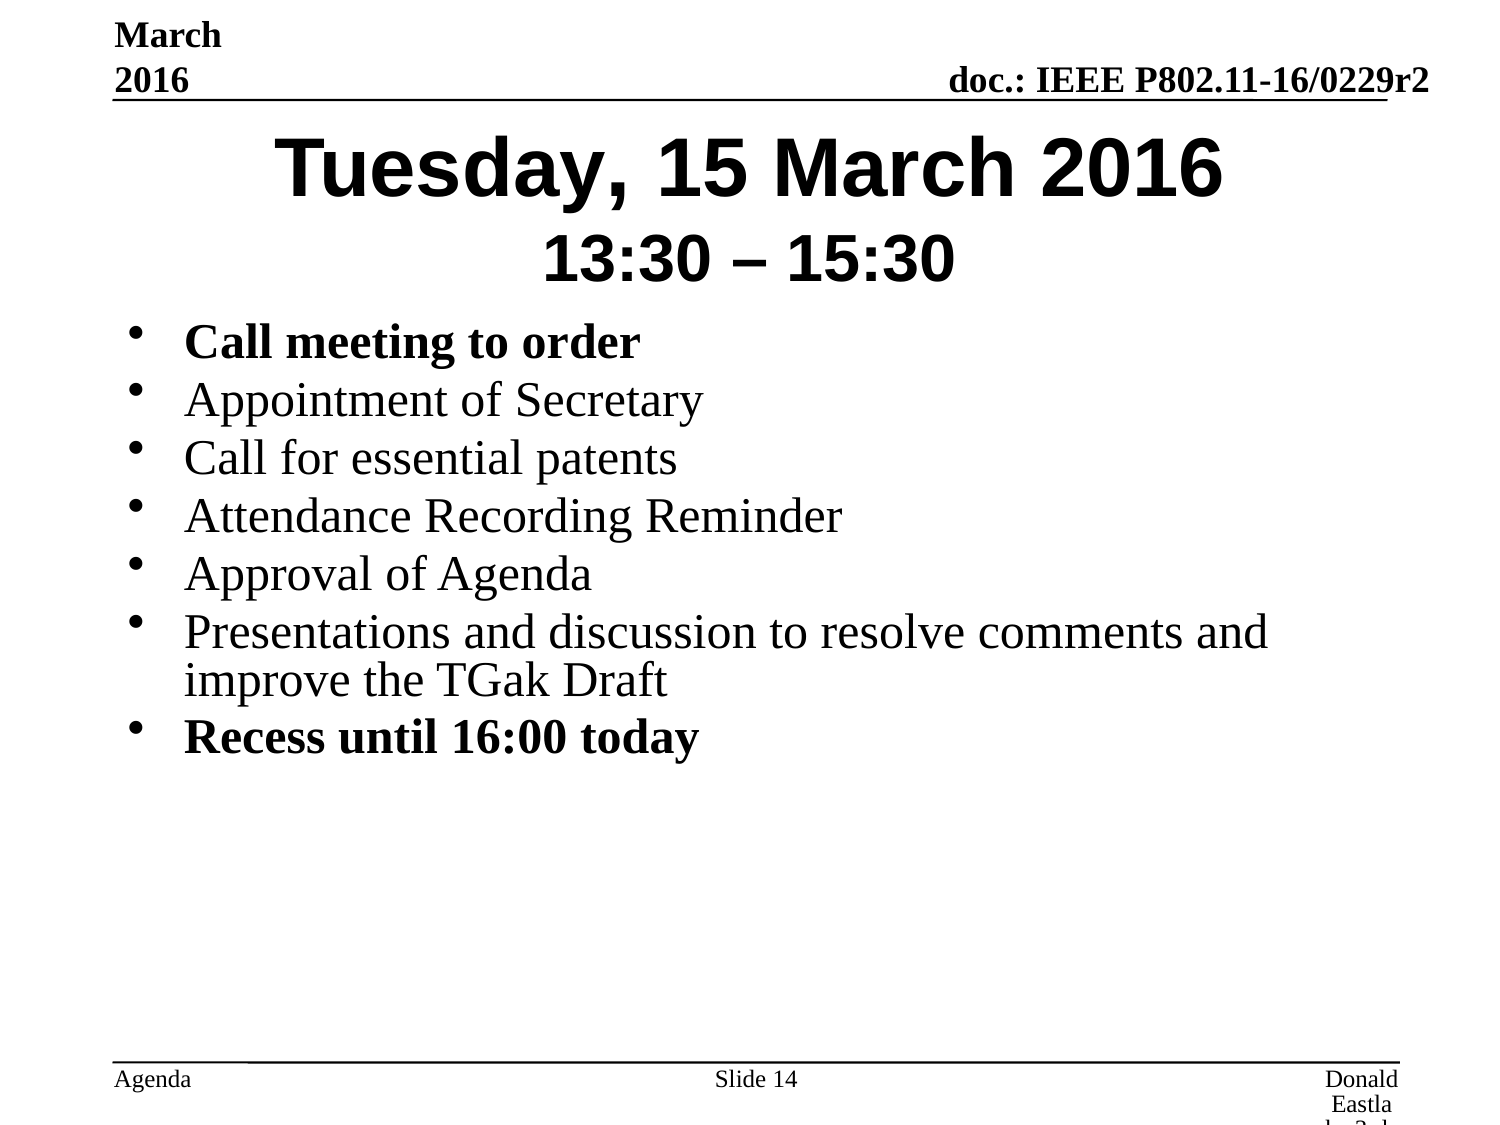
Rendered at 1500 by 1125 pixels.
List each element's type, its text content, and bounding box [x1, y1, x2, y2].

footer Donald Eastlake 3rd, Huawei Technologies [1325, 1063, 1402, 1093]
slide_number Slide 14 [712, 1063, 800, 1093]
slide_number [114, 54, 290, 100]
title Tuesday, 15 March 2016 13:30 – 15:30 [112, 112, 1388, 288]
list Call meeting to order Appointment of Secretary Call for essential patents Attendance Recording Reminder Approval of Agenda Presentations and discussion to resolve comments and improve the TGak Draft Recess until 16:00 today [112, 312, 1413, 1063]
